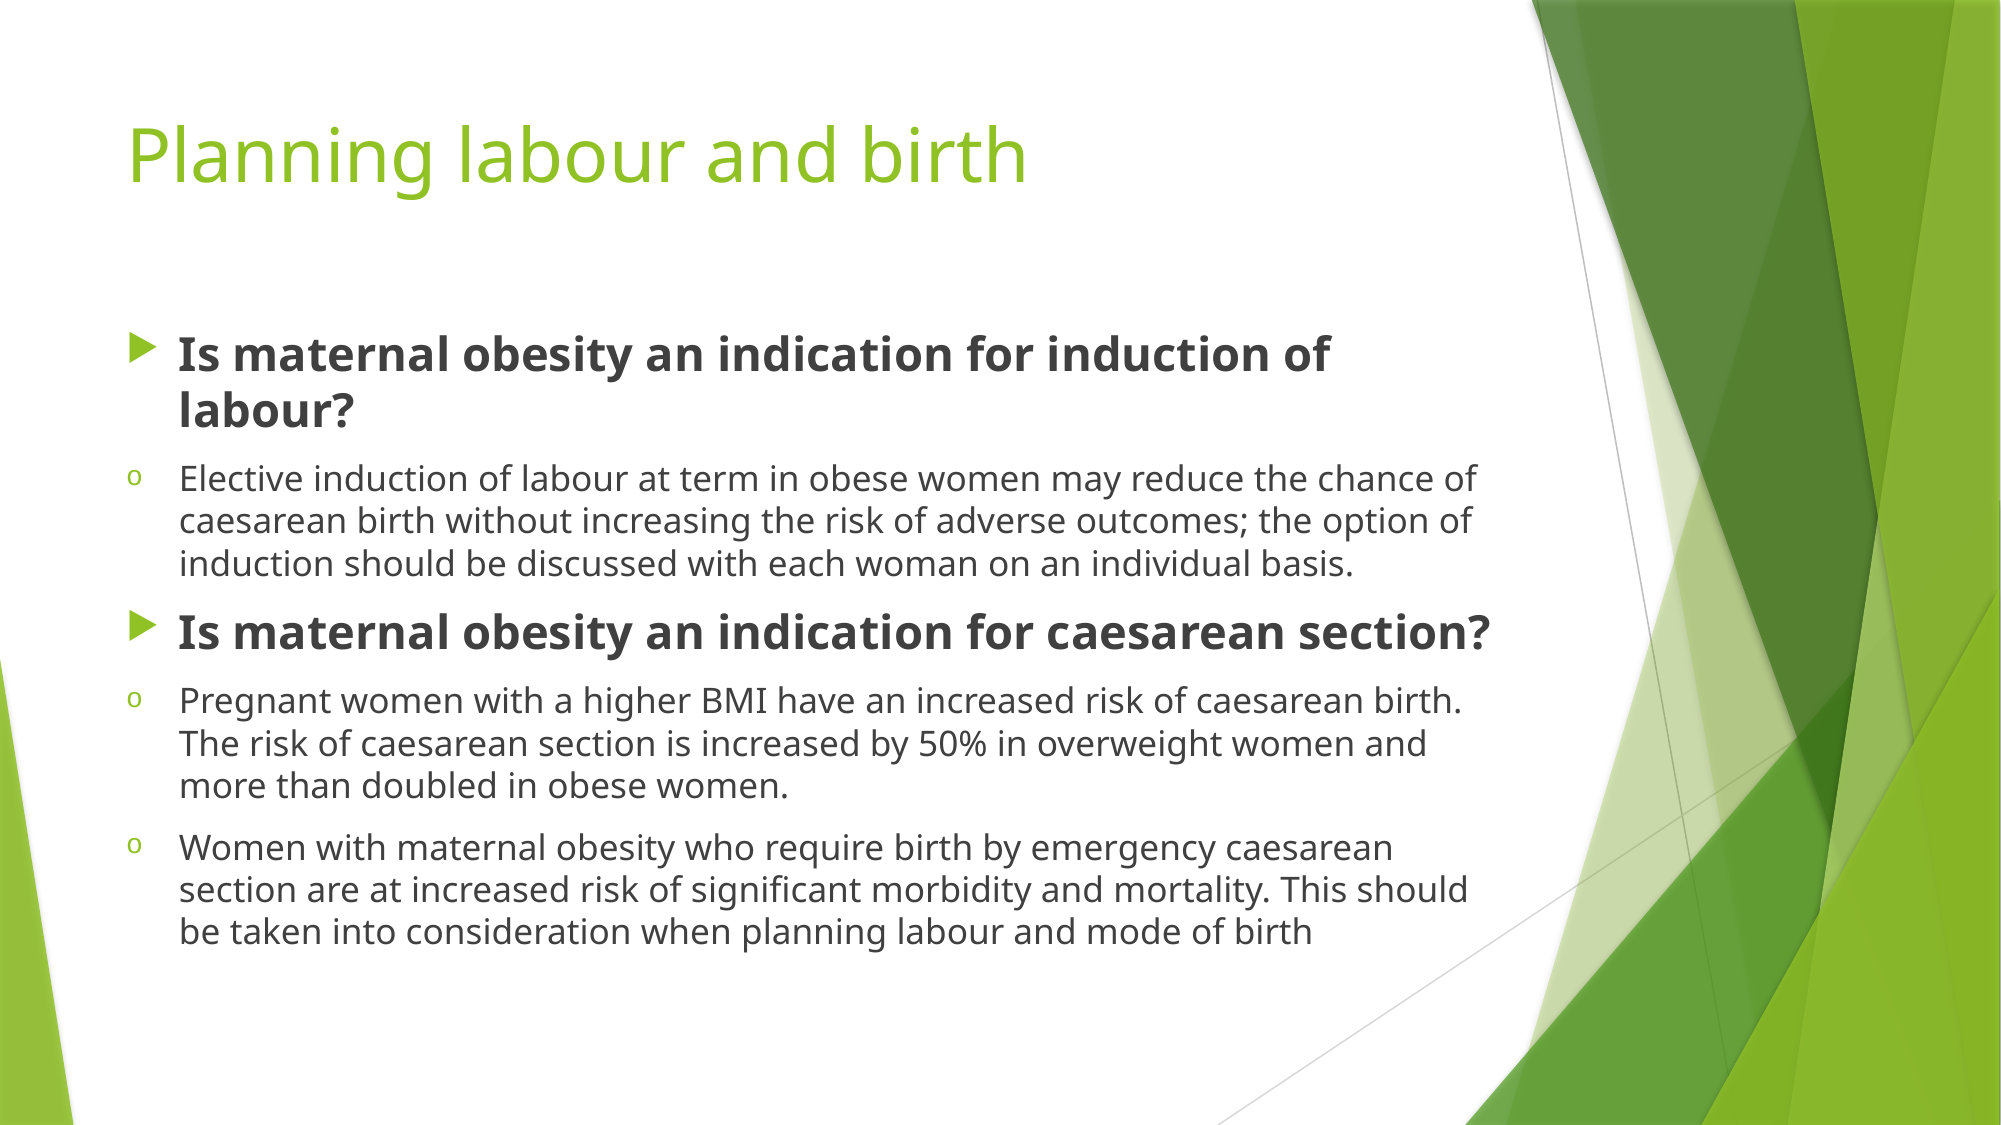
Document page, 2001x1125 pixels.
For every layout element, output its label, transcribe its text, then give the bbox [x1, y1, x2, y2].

title Planning labour and birth [111, 99, 1522, 317]
list Is maternal obesity an indication for induction of labour? Elective induction of labour at term in obese women may reduce the chance of caesarean birth without increasing the risk of adverse outcomes; the option of induction should be discussed with each woman on an individual basis. Is maternal obesity an indication for caesarean section? Pregnant women with a higher BMI have an increased risk of caesarean birth. The risk of caesarean section is increased by 50% in overweight women and more than doubled in obese women. Women with maternal obesity who require birth by emergency caesarean section are at increased risk of significant morbidity and mortality. This should be taken into consideration when planning labour and mode of birth [111, 317, 1522, 1057]
